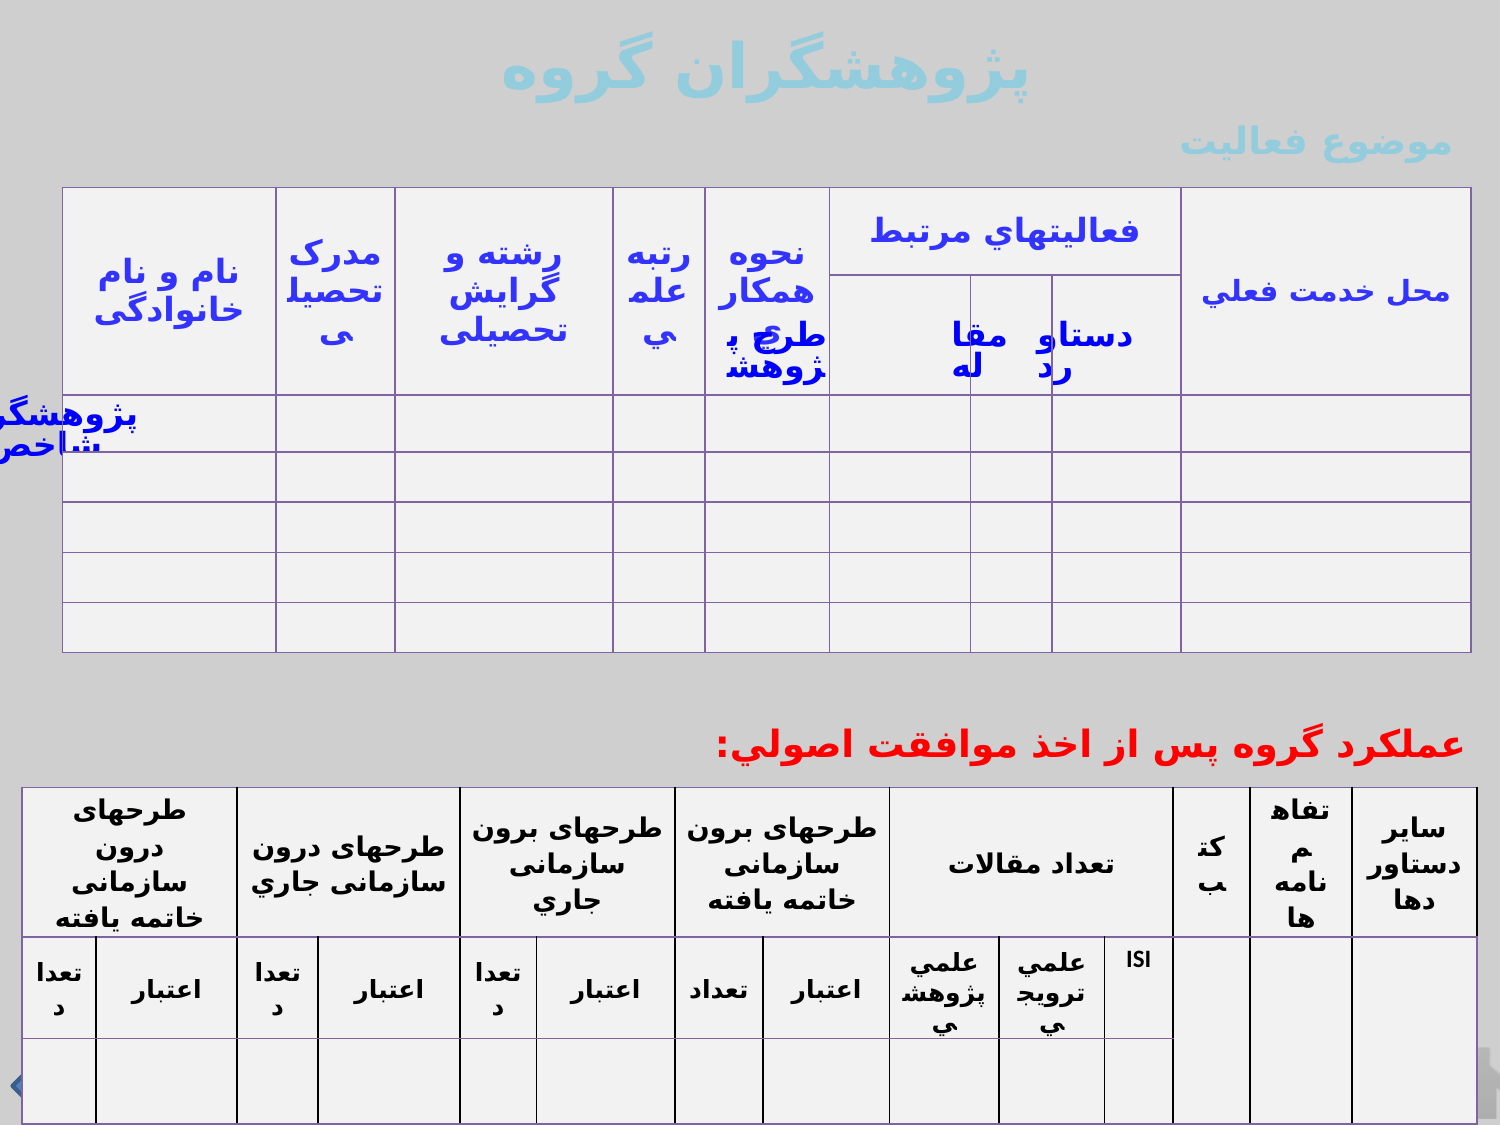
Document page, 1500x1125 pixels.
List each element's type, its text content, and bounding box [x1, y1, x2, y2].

picture [1424, 1040, 1500, 1123]
table_cell اعتبار [537, 938, 674, 1038]
table_cell [1053, 553, 1180, 602]
table_cell ISI [1105, 938, 1172, 1038]
table_cell [1182, 396, 1470, 451]
table_cell [1182, 553, 1470, 602]
table_cell [396, 503, 612, 552]
table_cell [396, 553, 612, 602]
table_cell تعداد [676, 938, 762, 1038]
table_header رشته و گرایش تحصیلی [396, 188, 612, 394]
table_cell [706, 553, 829, 602]
table_header تفاهم نامه ها [1251, 788, 1351, 936]
text_box عملكرد گروه پس از اخذ موافقت اصولي: [24, 712, 1482, 773]
table_cell [277, 453, 394, 501]
table_cell [614, 553, 704, 602]
table_cell [1105, 1039, 1172, 1123]
table_cell [830, 553, 970, 602]
table_header طرحهای برون سازمانی خاتمه يافته [676, 788, 889, 936]
table_cell علمي ترويجي [1000, 938, 1104, 1038]
table_header فعاليتهاي مرتبط [830, 188, 1180, 274]
table_cell [1053, 396, 1180, 451]
table_cell [830, 503, 970, 552]
table_cell اعتبار [97, 938, 236, 1038]
table_cell [1251, 938, 1351, 1123]
table_cell [396, 396, 612, 451]
text_box پژوهشگران گروه [61, 18, 1474, 109]
table_cell [97, 1039, 236, 1123]
table_header ساير دستاوردها [1353, 788, 1476, 936]
table_cell تعداد [461, 938, 536, 1038]
table_cell تعداد [238, 938, 317, 1038]
table_cell [277, 503, 394, 552]
text_box [0, 0, 1500, 1125]
table_cell [971, 603, 1051, 652]
text_box [10, 1074, 21, 1098]
table_header محل خدمت فعلي [1182, 188, 1470, 394]
table_cell [971, 396, 1051, 451]
table_cell [830, 603, 970, 652]
table_header نام و نام خانوادگی [63, 188, 275, 394]
table_header طرحهای درون سازمانی جاري [238, 788, 459, 936]
table_header طرحهای برون سازمانی جاري [461, 788, 674, 936]
table_cell [537, 1039, 674, 1123]
table_header نحوه همكاري [706, 188, 829, 394]
table_cell [461, 1039, 536, 1123]
table_cell [764, 1039, 889, 1123]
table_cell اعتبار [764, 938, 889, 1038]
table_cell [63, 503, 275, 552]
table_header تعداد مقالات [890, 788, 1172, 936]
table_cell [1182, 603, 1470, 652]
table_cell تعداد [23, 938, 95, 1038]
table_cell [1053, 453, 1180, 501]
table_cell [63, 553, 275, 602]
table_cell [614, 396, 704, 451]
table_cell [614, 503, 704, 552]
table_cell [830, 453, 970, 501]
table_cell [676, 1039, 762, 1123]
table_cell علمي پژوهشي [890, 938, 998, 1038]
table_cell اعتبار [319, 938, 459, 1038]
table_cell [1182, 503, 1470, 552]
table_header كتب [1174, 788, 1249, 936]
table_header طرحهای درون سازمانی خاتمه یافته [23, 788, 236, 936]
table_cell [614, 453, 704, 501]
table_cell [971, 503, 1051, 552]
table_cell [277, 603, 394, 652]
table_cell [706, 503, 829, 552]
table_cell پژوهشگر شاخص [63, 396, 275, 451]
table_cell [238, 1039, 317, 1123]
table_cell [396, 453, 612, 501]
table_cell [63, 603, 275, 652]
table_header رتبه علمي [614, 188, 704, 394]
table_cell [971, 453, 1051, 501]
table_cell [1053, 503, 1180, 552]
table_cell [1174, 938, 1249, 1123]
table_cell طرح پژوهشي [830, 276, 970, 394]
table_cell [890, 1039, 998, 1123]
table_cell [23, 1039, 95, 1123]
table_cell [277, 553, 394, 602]
table_cell [1053, 603, 1180, 652]
table_cell [706, 396, 829, 451]
table_header مدرک تحصیلی [277, 188, 394, 394]
table_cell [277, 396, 394, 451]
text_box موضوع فعاليت [199, 109, 1468, 170]
table_cell [971, 553, 1051, 602]
table_cell [396, 603, 612, 652]
table_cell [63, 453, 275, 501]
table_cell [706, 453, 829, 501]
table_cell مقاله [971, 276, 1051, 394]
table_cell [1000, 1039, 1104, 1123]
table_cell [319, 1039, 459, 1123]
table_cell [1353, 938, 1476, 1123]
table_cell دستاورد [1053, 276, 1180, 394]
table_cell [830, 396, 970, 451]
table_cell [706, 603, 829, 652]
table_cell [1182, 453, 1470, 501]
table_cell [614, 603, 704, 652]
